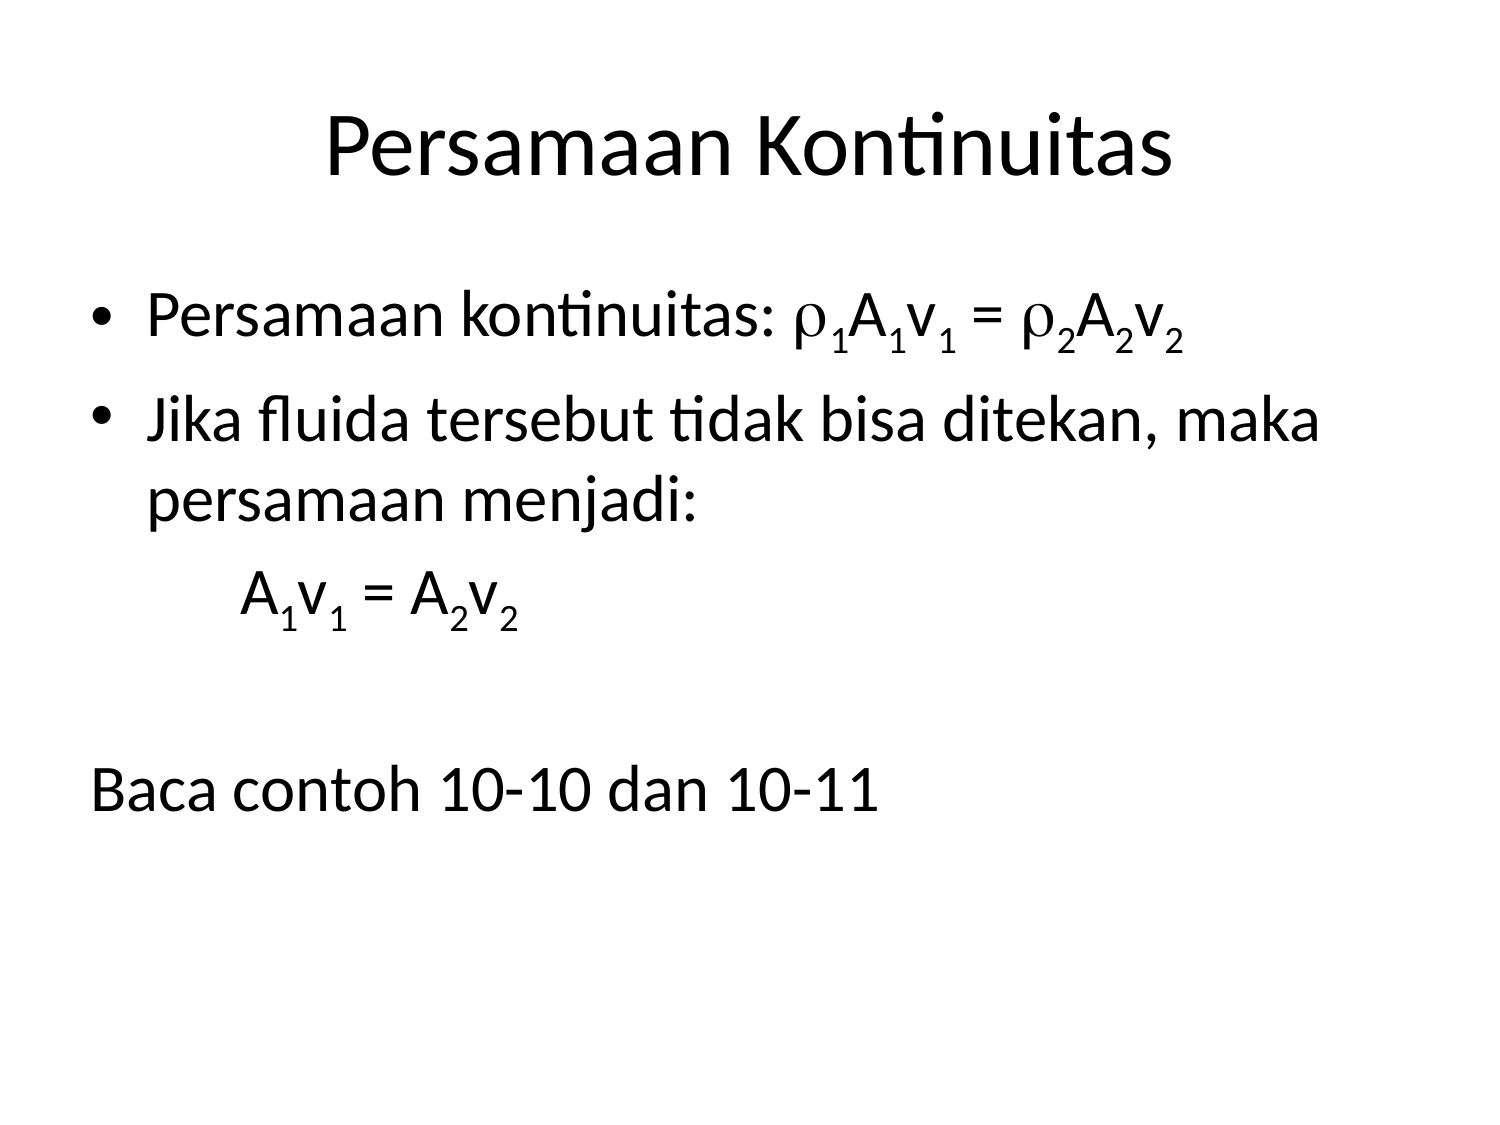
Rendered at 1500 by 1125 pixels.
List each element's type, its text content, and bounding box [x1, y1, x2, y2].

list Persamaan kontinuitas: r1A1v1 = r2A2v2 Jika fluida tersebut tidak bisa ditekan, maka persamaan menjadi: A1v1 = A2v2 Baca contoh 10-10 dan 10-11 [75, 262, 1425, 1005]
title Persamaan Kontinuitas [75, 45, 1425, 233]
